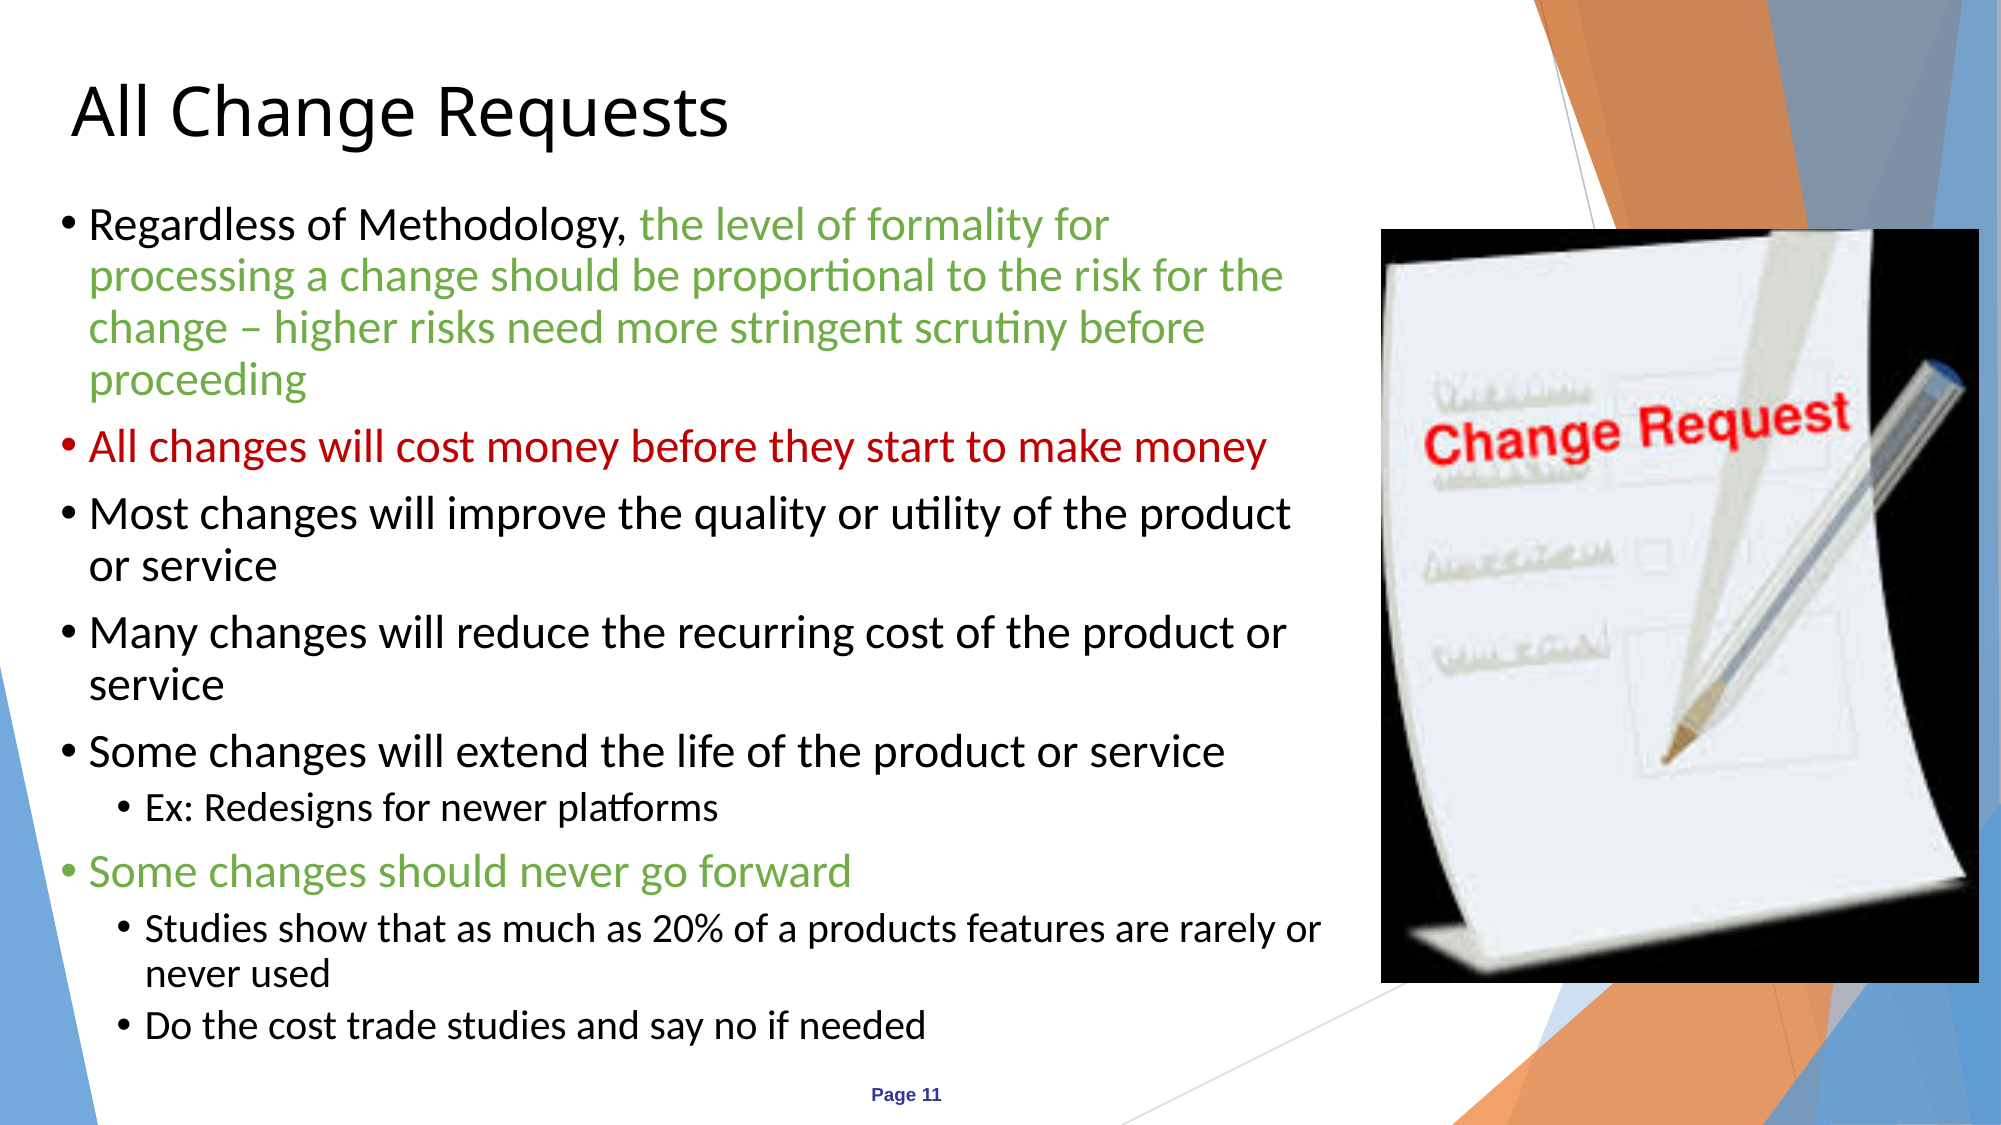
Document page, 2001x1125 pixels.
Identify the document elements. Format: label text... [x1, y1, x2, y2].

picture [1381, 229, 1979, 983]
list Regardless of Methodology, the level of formality for processing a change should be proportional to the risk for the change – higher risks need more stringent scrutiny before proceeding All changes will cost money before they start to make money Most changes will improve the quality or utility of the product or service Many changes will reduce the recurring cost of the product or service Some changes will extend the life of the product or service Ex: Redesigns for newer platforms Some changes should never go forward Studies show that as much as 20% of a products features are rarely or never used Do the cost trade studies and say no if needed [45, 191, 1341, 1055]
title All Change Requests [56, 50, 1782, 179]
